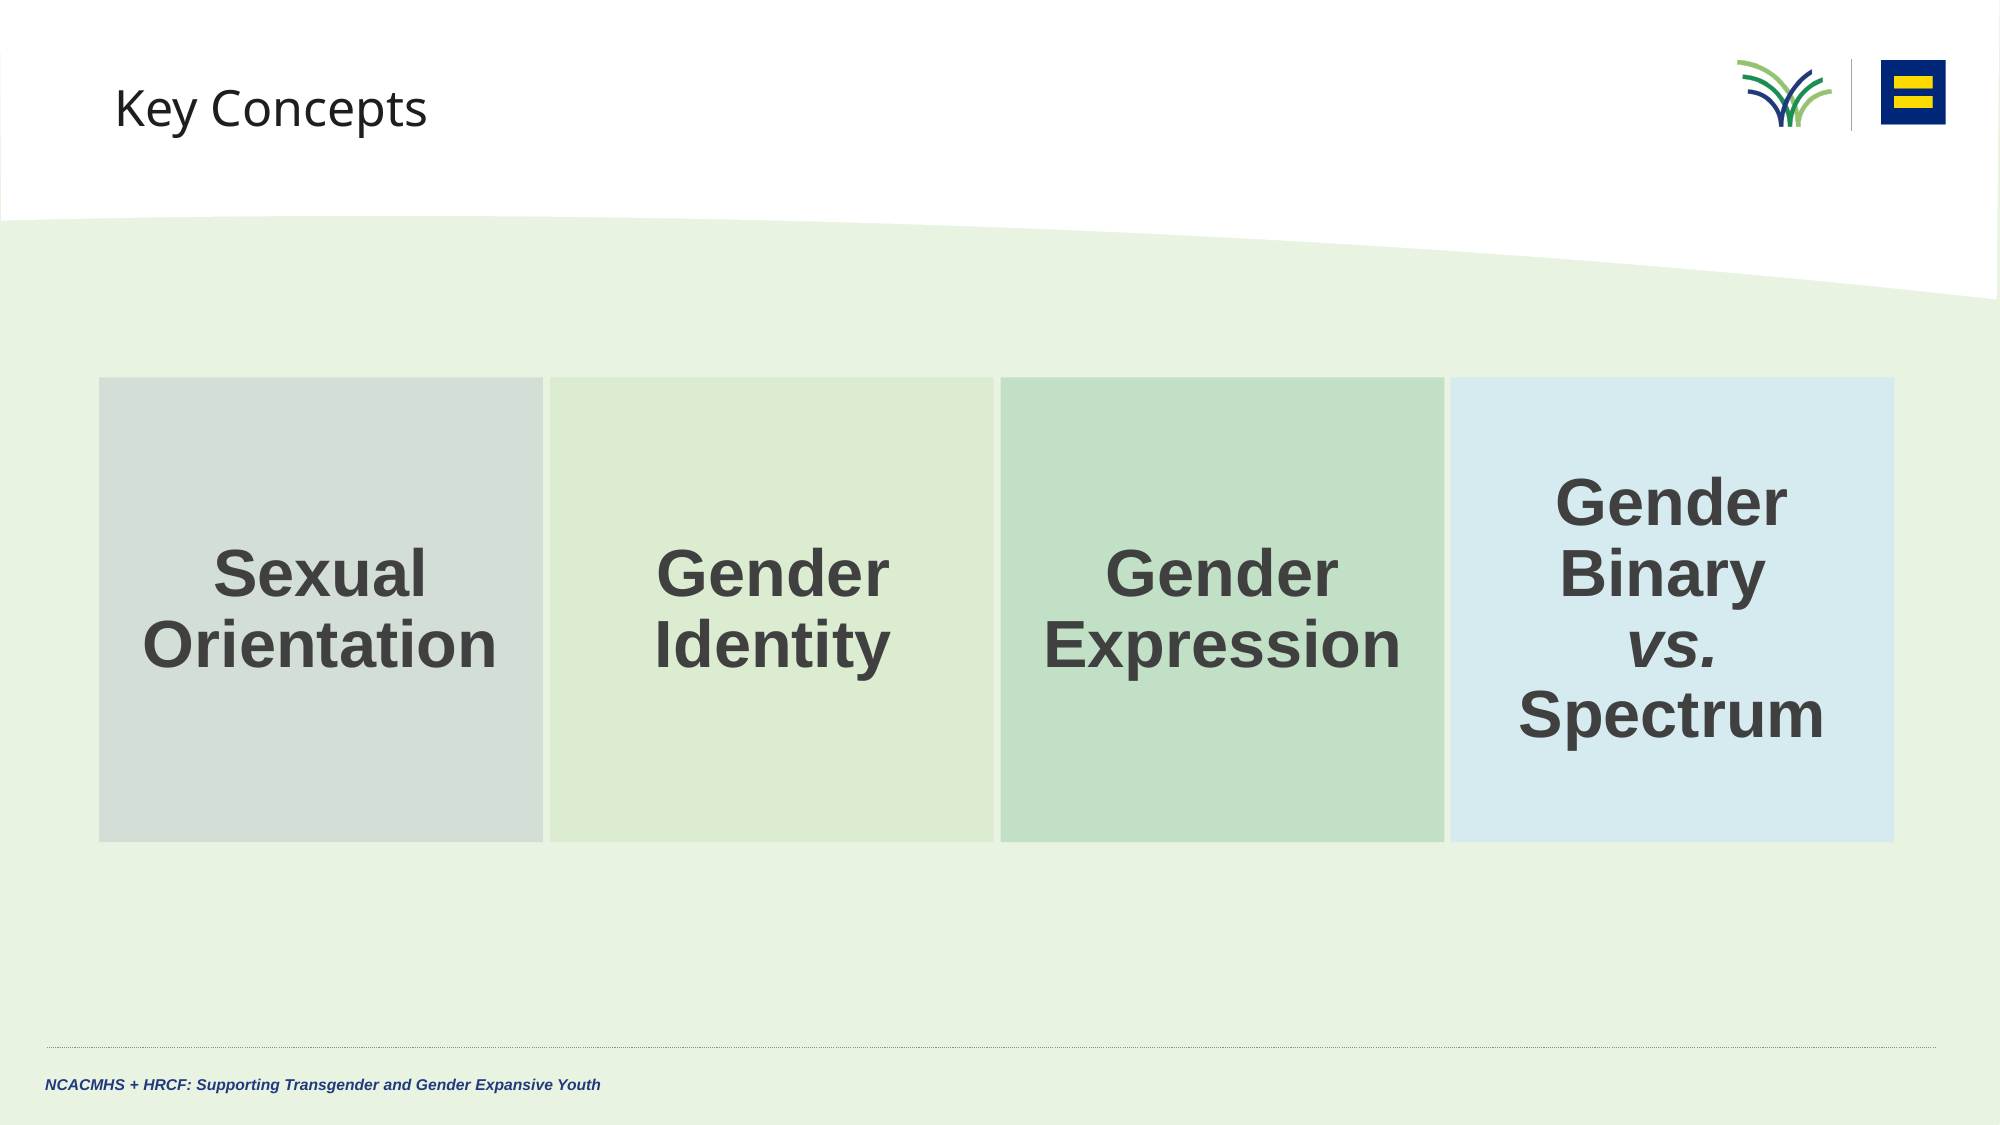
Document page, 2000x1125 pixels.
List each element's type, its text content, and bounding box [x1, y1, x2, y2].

text_box Gender Identity [552, 377, 994, 843]
picture [1879, 58, 1956, 132]
title Key Concepts [99, 0, 1796, 221]
text_box Gender Expression [1002, 377, 1443, 842]
text_box Gender Binary vs. Spectrum [1452, 377, 1893, 842]
text_box Sexual Orientation [100, 377, 542, 843]
picture [1796, 46, 1843, 136]
